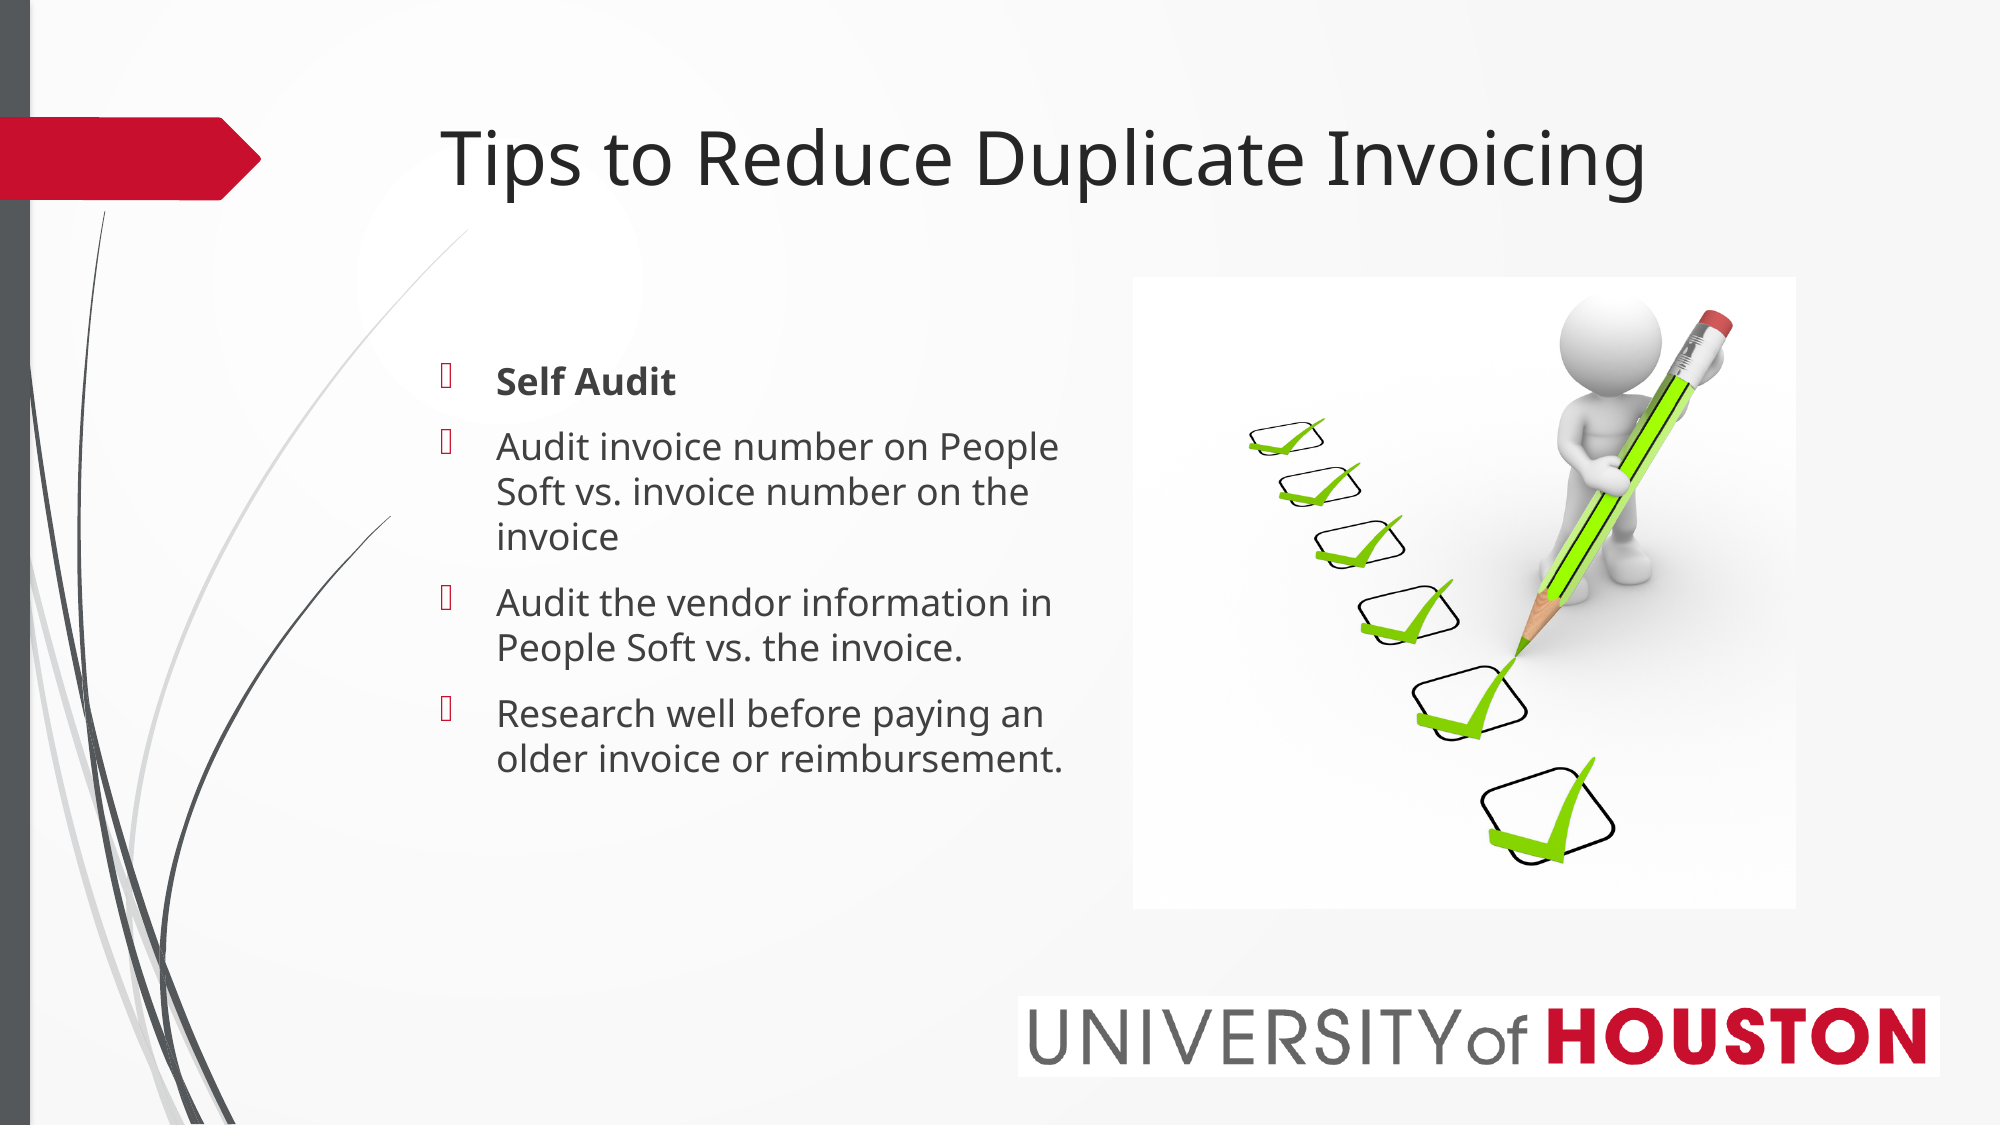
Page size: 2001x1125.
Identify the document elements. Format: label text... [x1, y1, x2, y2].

list Self Audit Audit invoice number on People Soft vs. invoice number on the invoice Audit the vendor information in People Soft vs. the invoice. Research well before paying an older invoice or reimbursement. [424, 350, 1133, 970]
picture [1133, 276, 1797, 910]
title Tips to Reduce Duplicate Invoicing [425, 102, 1888, 313]
picture [1017, 996, 1940, 1078]
